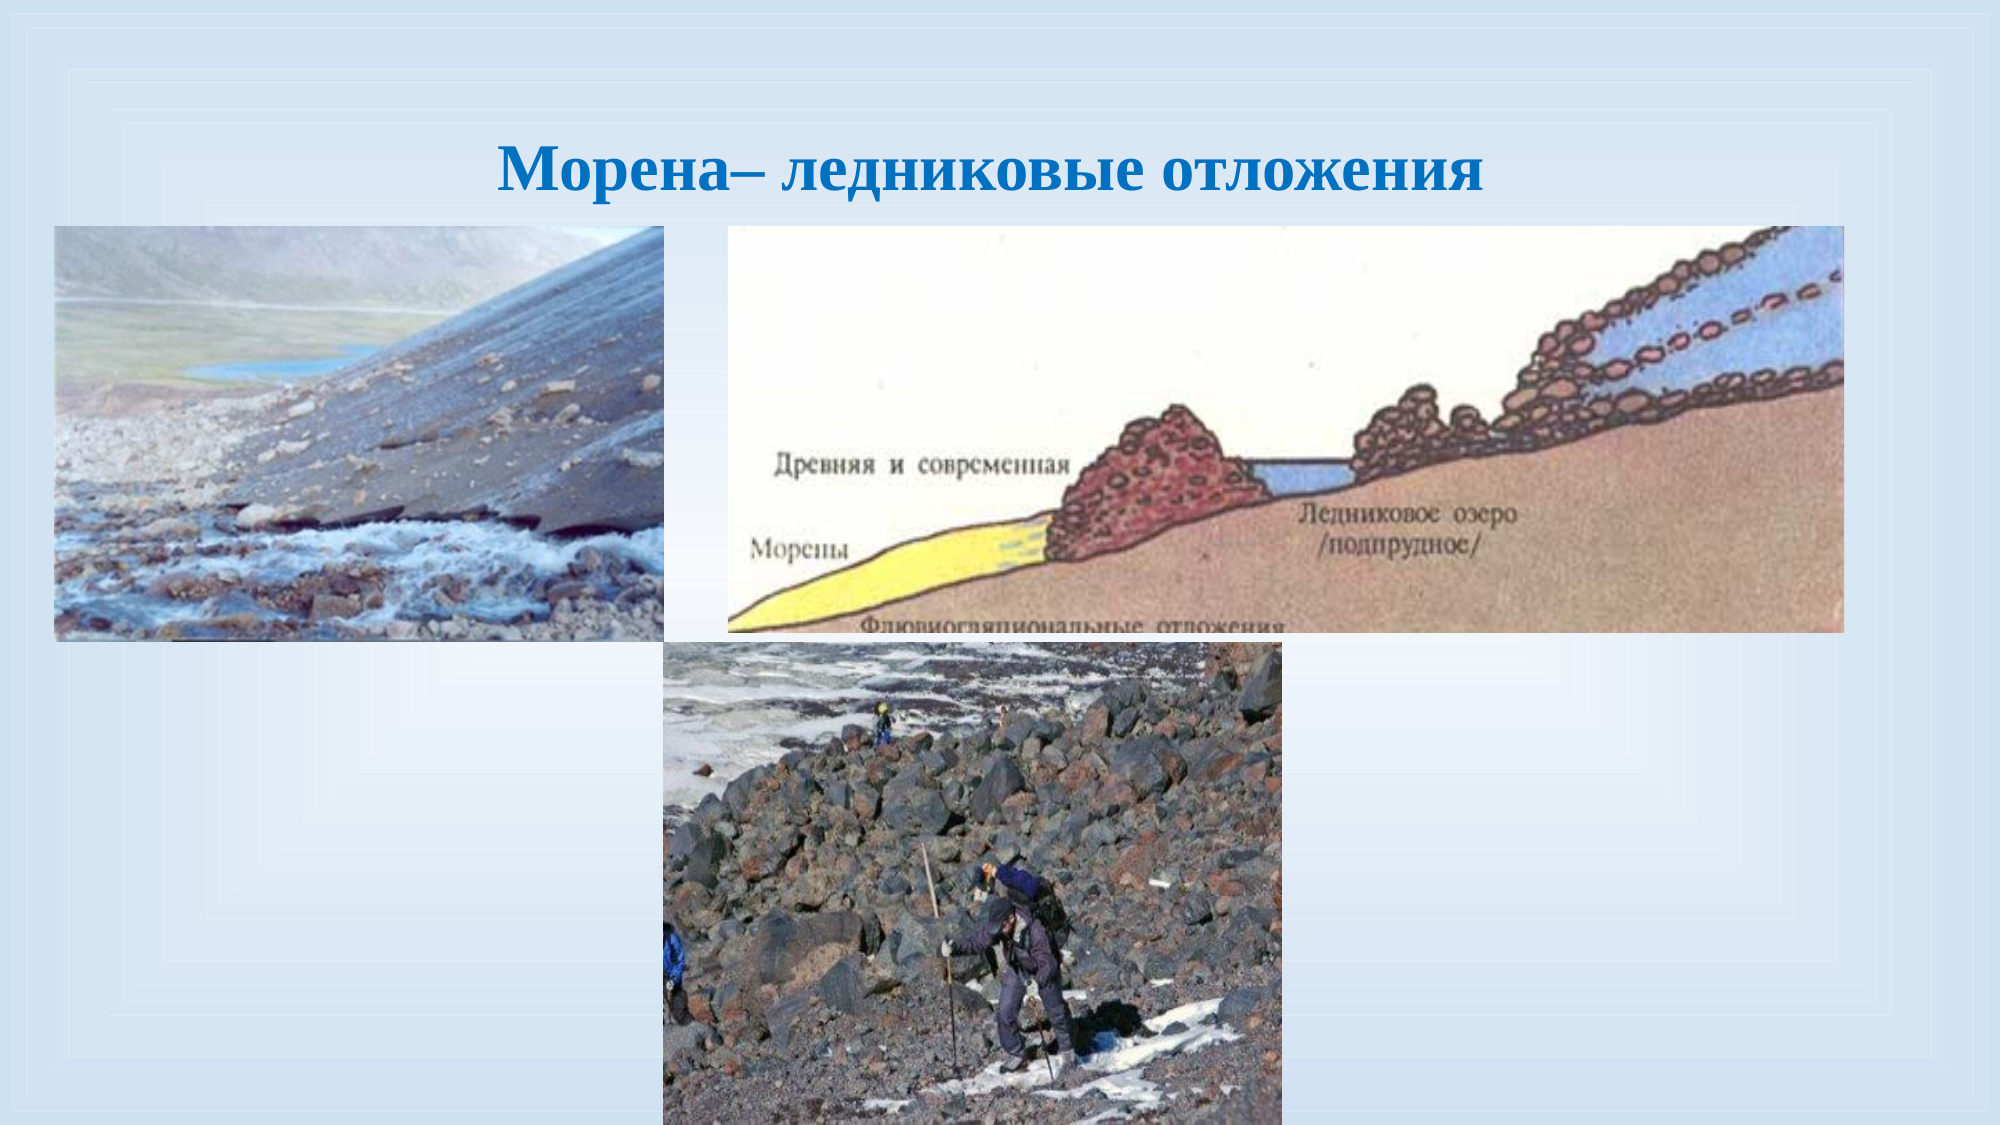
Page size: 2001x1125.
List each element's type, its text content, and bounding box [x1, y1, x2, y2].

picture [727, 226, 1845, 633]
picture [663, 642, 1282, 1125]
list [54, 226, 664, 642]
title Морена– ледниковые отложения [137, 59, 1863, 278]
